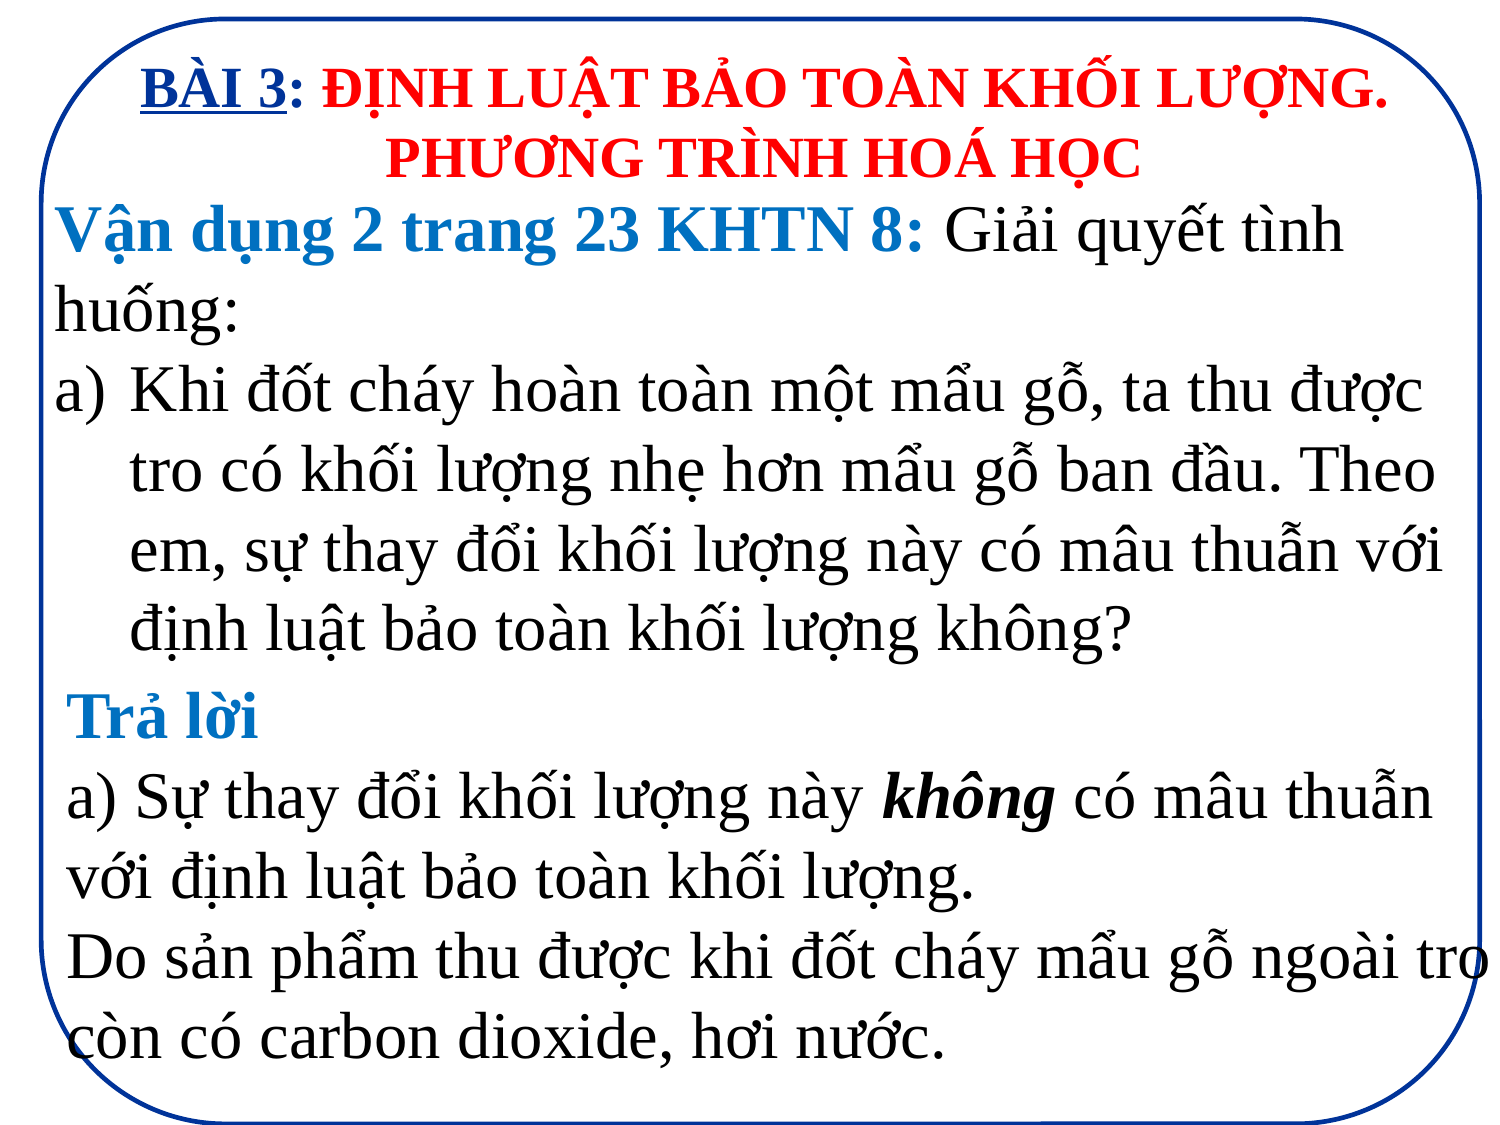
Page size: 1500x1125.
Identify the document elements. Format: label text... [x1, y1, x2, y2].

text_box [105, 1080, 1415, 1124]
text_box [41, 672, 51, 1000]
text_box [137, 18, 1383, 41]
text_box Vận dụng 2 trang 23 KHTN 8: Giải quyết tình huống: Khi đốt cháy hoàn toàn một mẩu gỗ, ta thu được tro có khối lượng nhẹ hơn mẩu gỗ ban đầu. Theo em, sự thay đổi khối lượng này có mâu thuẫn với định luật bảo toàn khối lượng không? [40, 177, 1500, 672]
text_box Trả lời a) Sự thay đổi khối lượng này không có mâu thuẫn với định luật bảo toàn khối lượng. Do sản phẩm thu được khi đốt cháy mẩu gỗ ngoài tro còn có carbon dioxide, hơi nước. [51, 664, 1500, 1080]
text_box BÀI 3: ĐỊNH LUẬT BẢO TOÀN KHỐI LƯỢNG. PHƯƠNG TRÌNH HOÁ HỌC [45, 41, 1409, 177]
text_box [1409, 58, 1478, 177]
